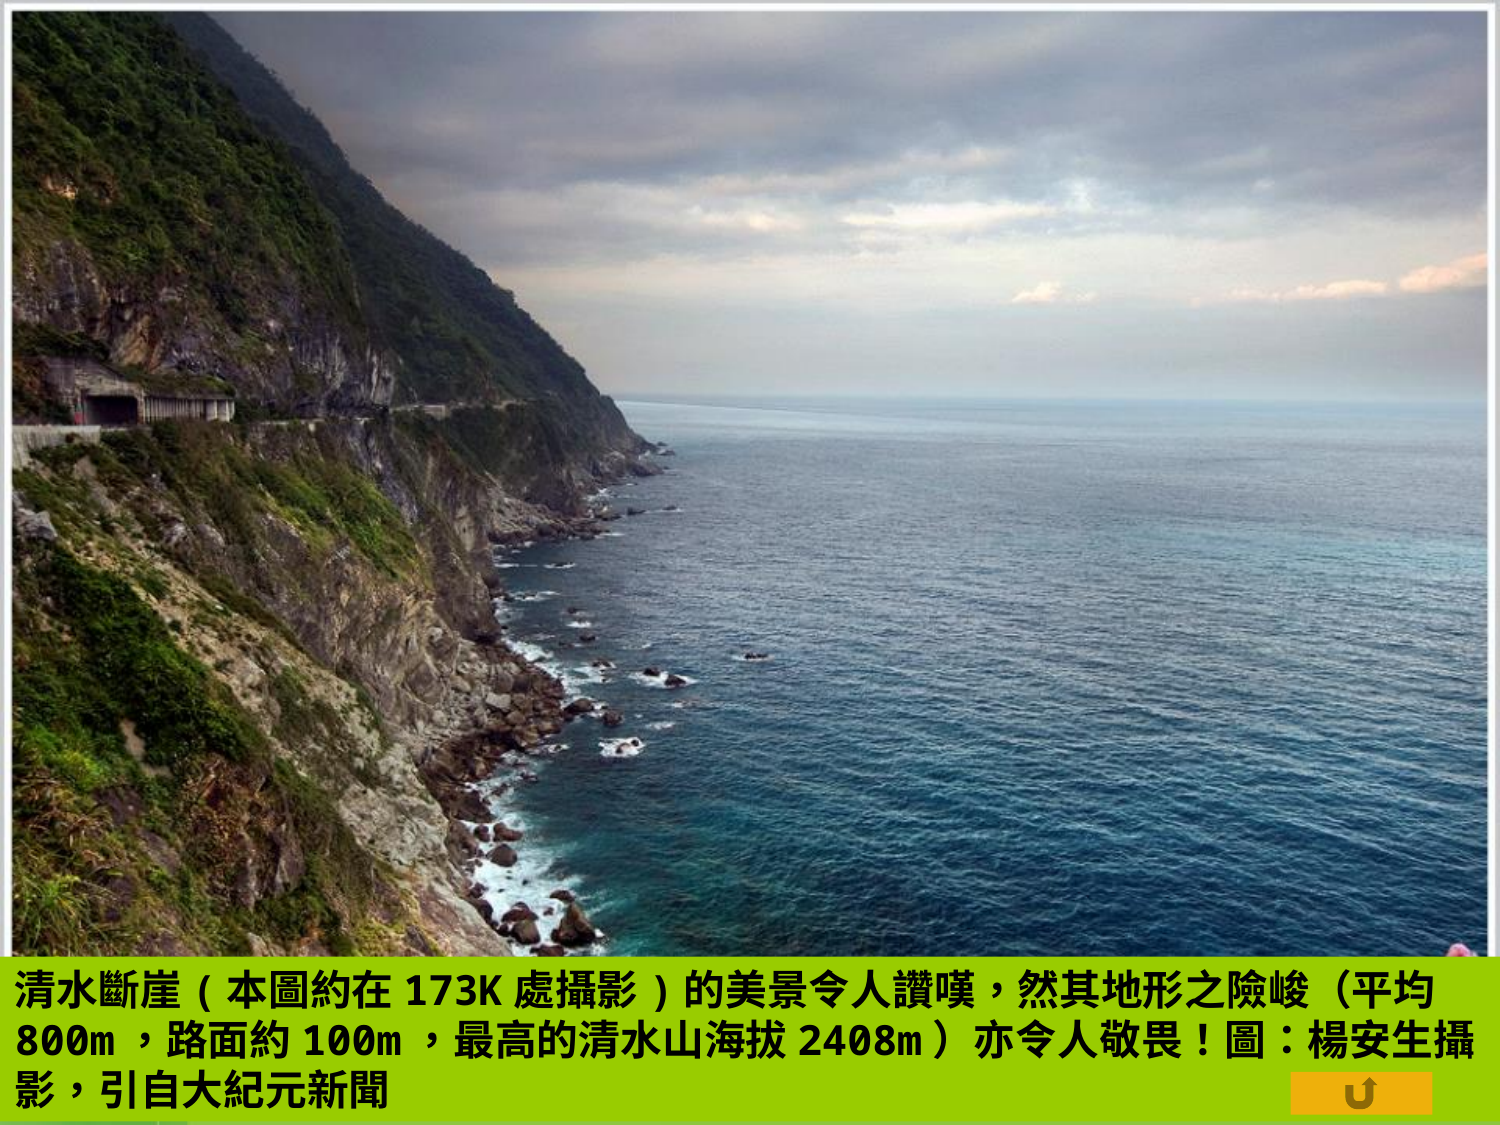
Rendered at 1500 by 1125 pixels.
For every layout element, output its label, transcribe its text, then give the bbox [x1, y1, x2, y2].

text_box 清水斷崖(本圖約在173K處攝影)的美景令人讚嘆，然其地形之險峻（平均800m，路面約100m，最高的清水山海拔2408m）亦令人敬畏！圖：楊安生攝影，引自大紀元新聞 [0, 1008, 1500, 1122]
picture [0, 0, 1500, 1008]
text_box [1290, 1071, 1433, 1115]
